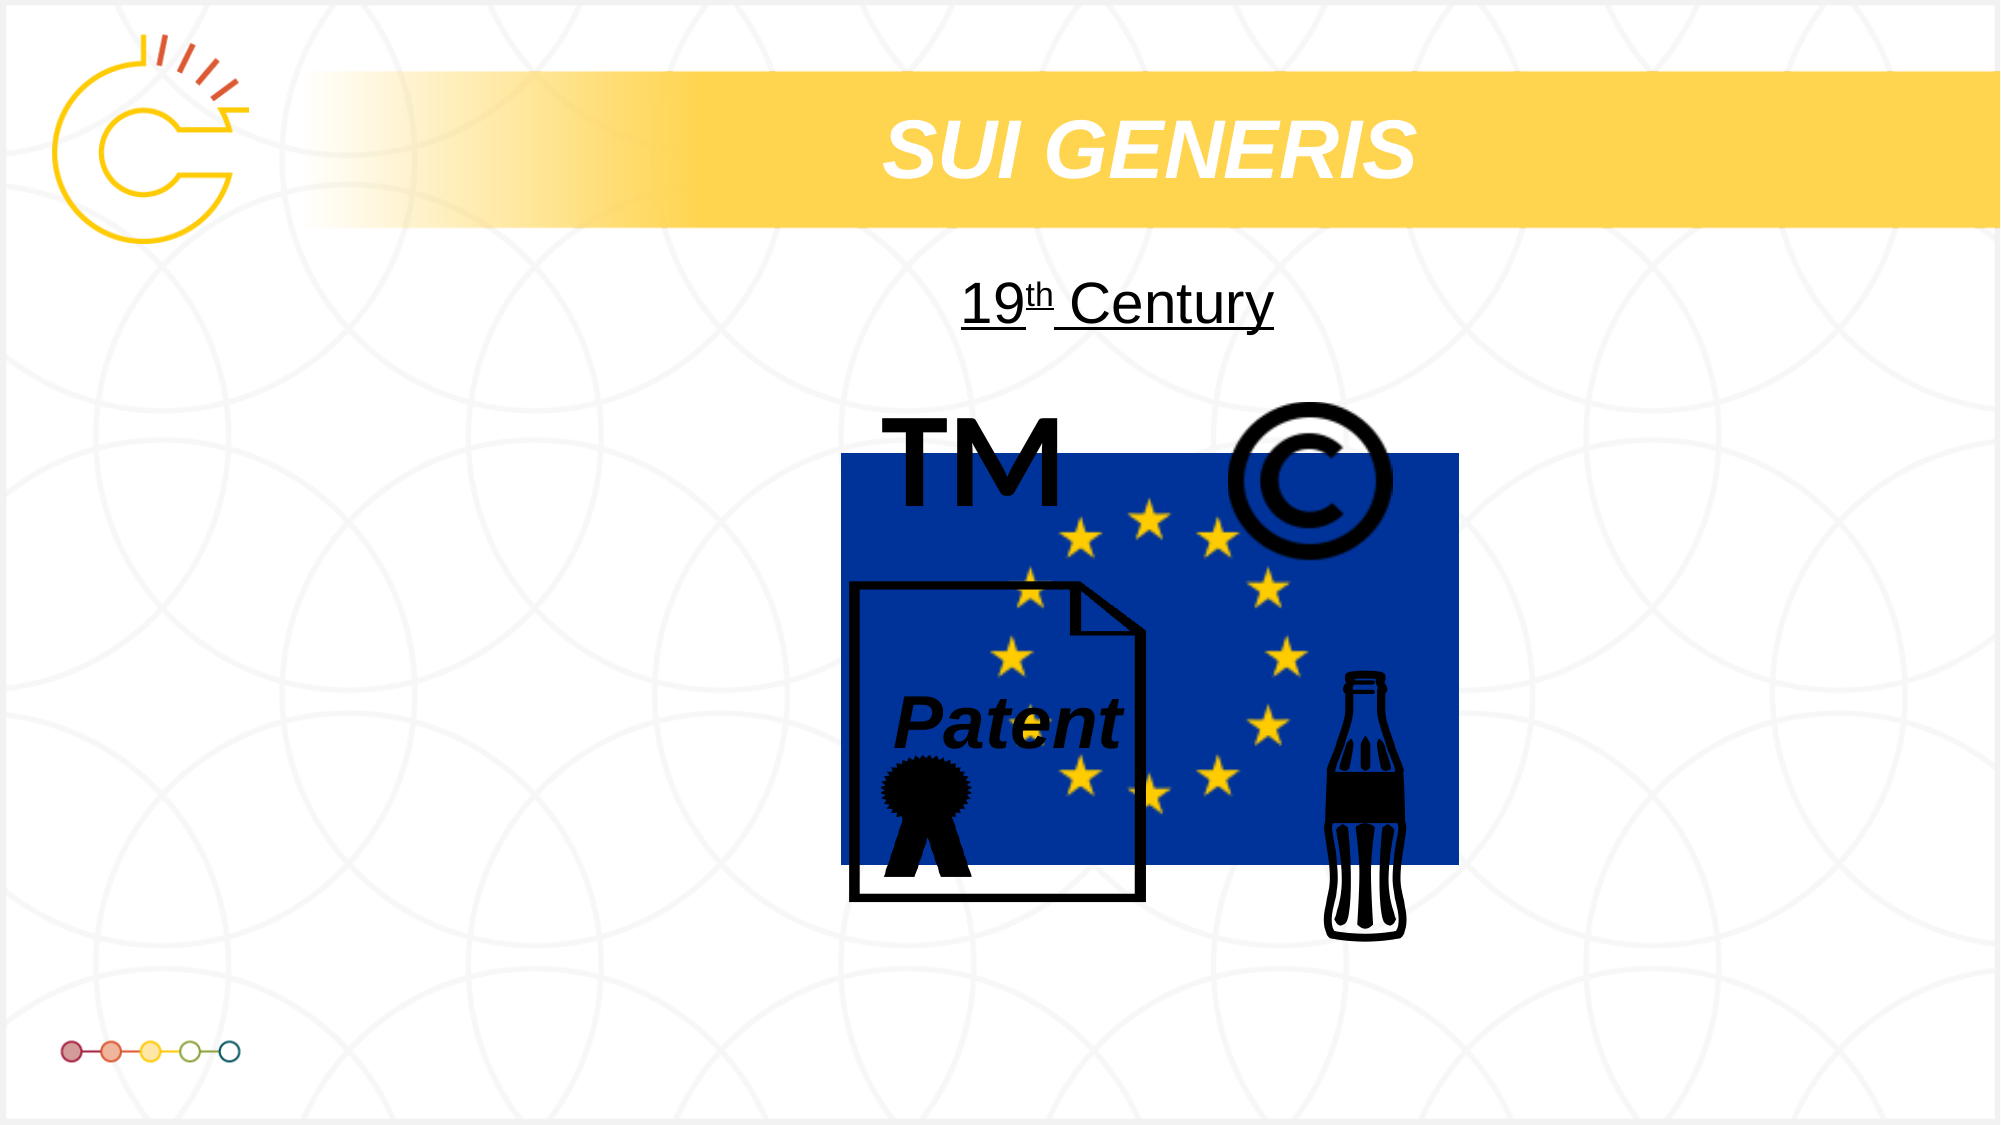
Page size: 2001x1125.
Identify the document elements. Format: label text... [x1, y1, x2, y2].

text_box 19th Century [945, 257, 1346, 343]
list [1281, 453, 1459, 664]
text_box TM [867, 363, 1107, 453]
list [841, 453, 1228, 560]
picture [0, 0, 2001, 1125]
title SUI GENERIS [438, 86, 1863, 229]
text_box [719, 560, 1281, 921]
